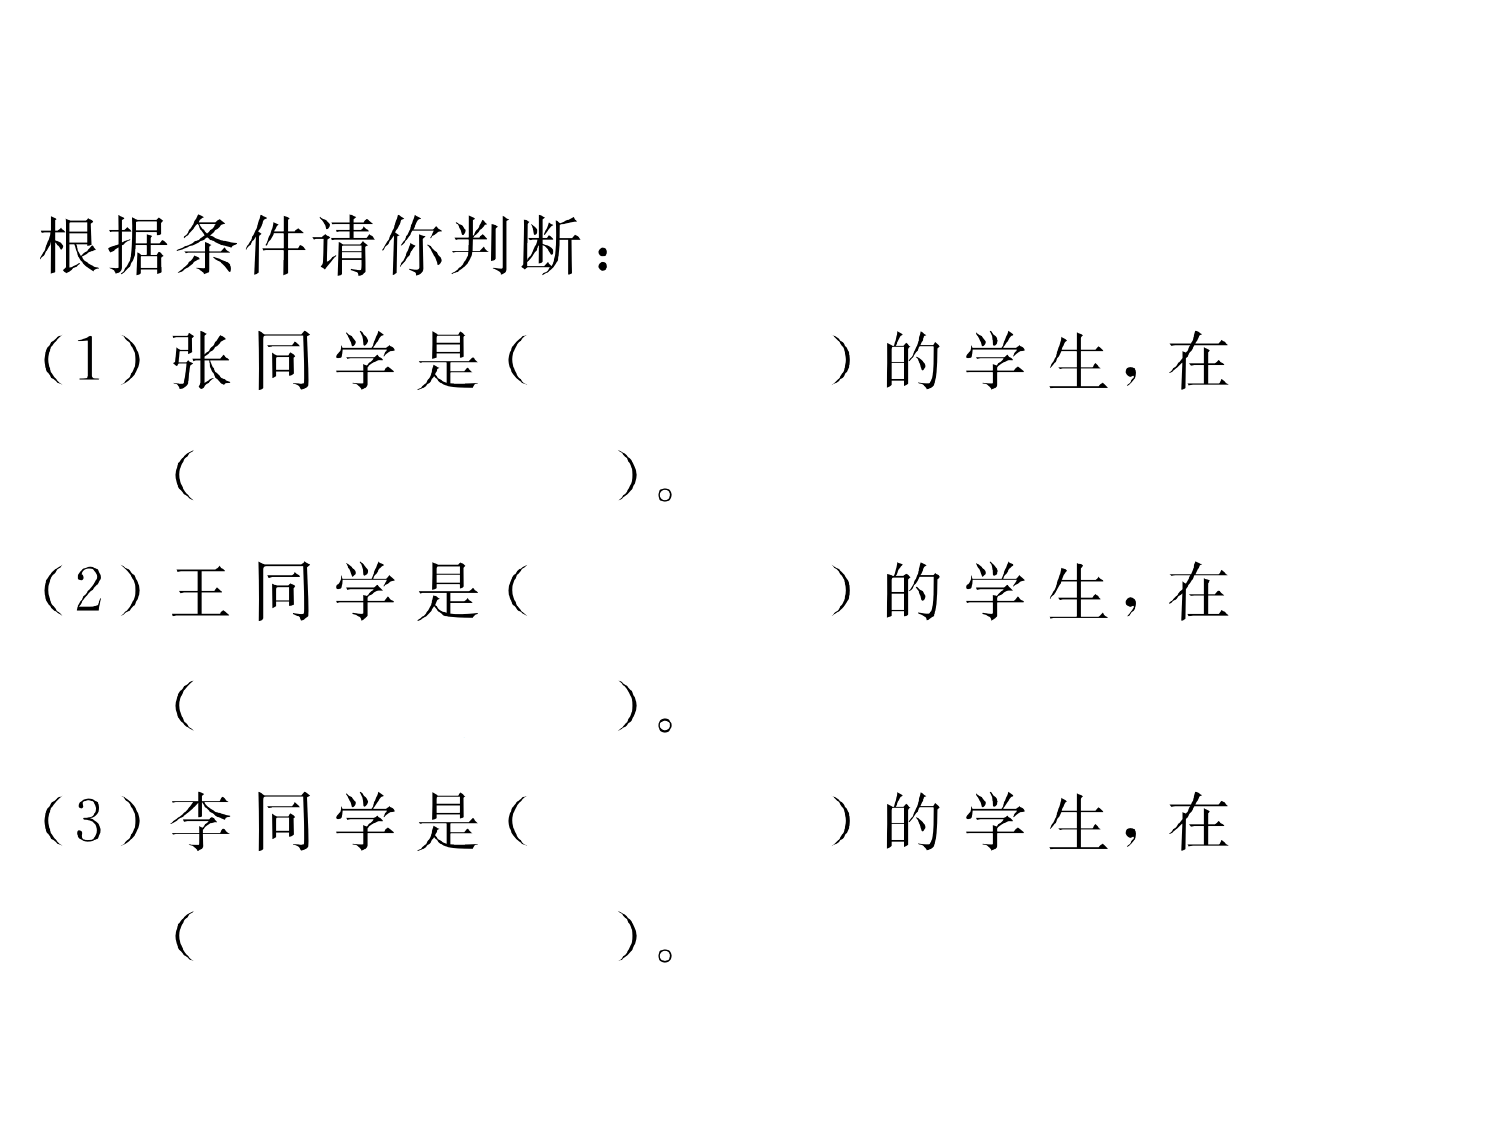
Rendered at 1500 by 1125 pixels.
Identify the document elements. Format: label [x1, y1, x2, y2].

picture [35, 177, 1453, 982]
